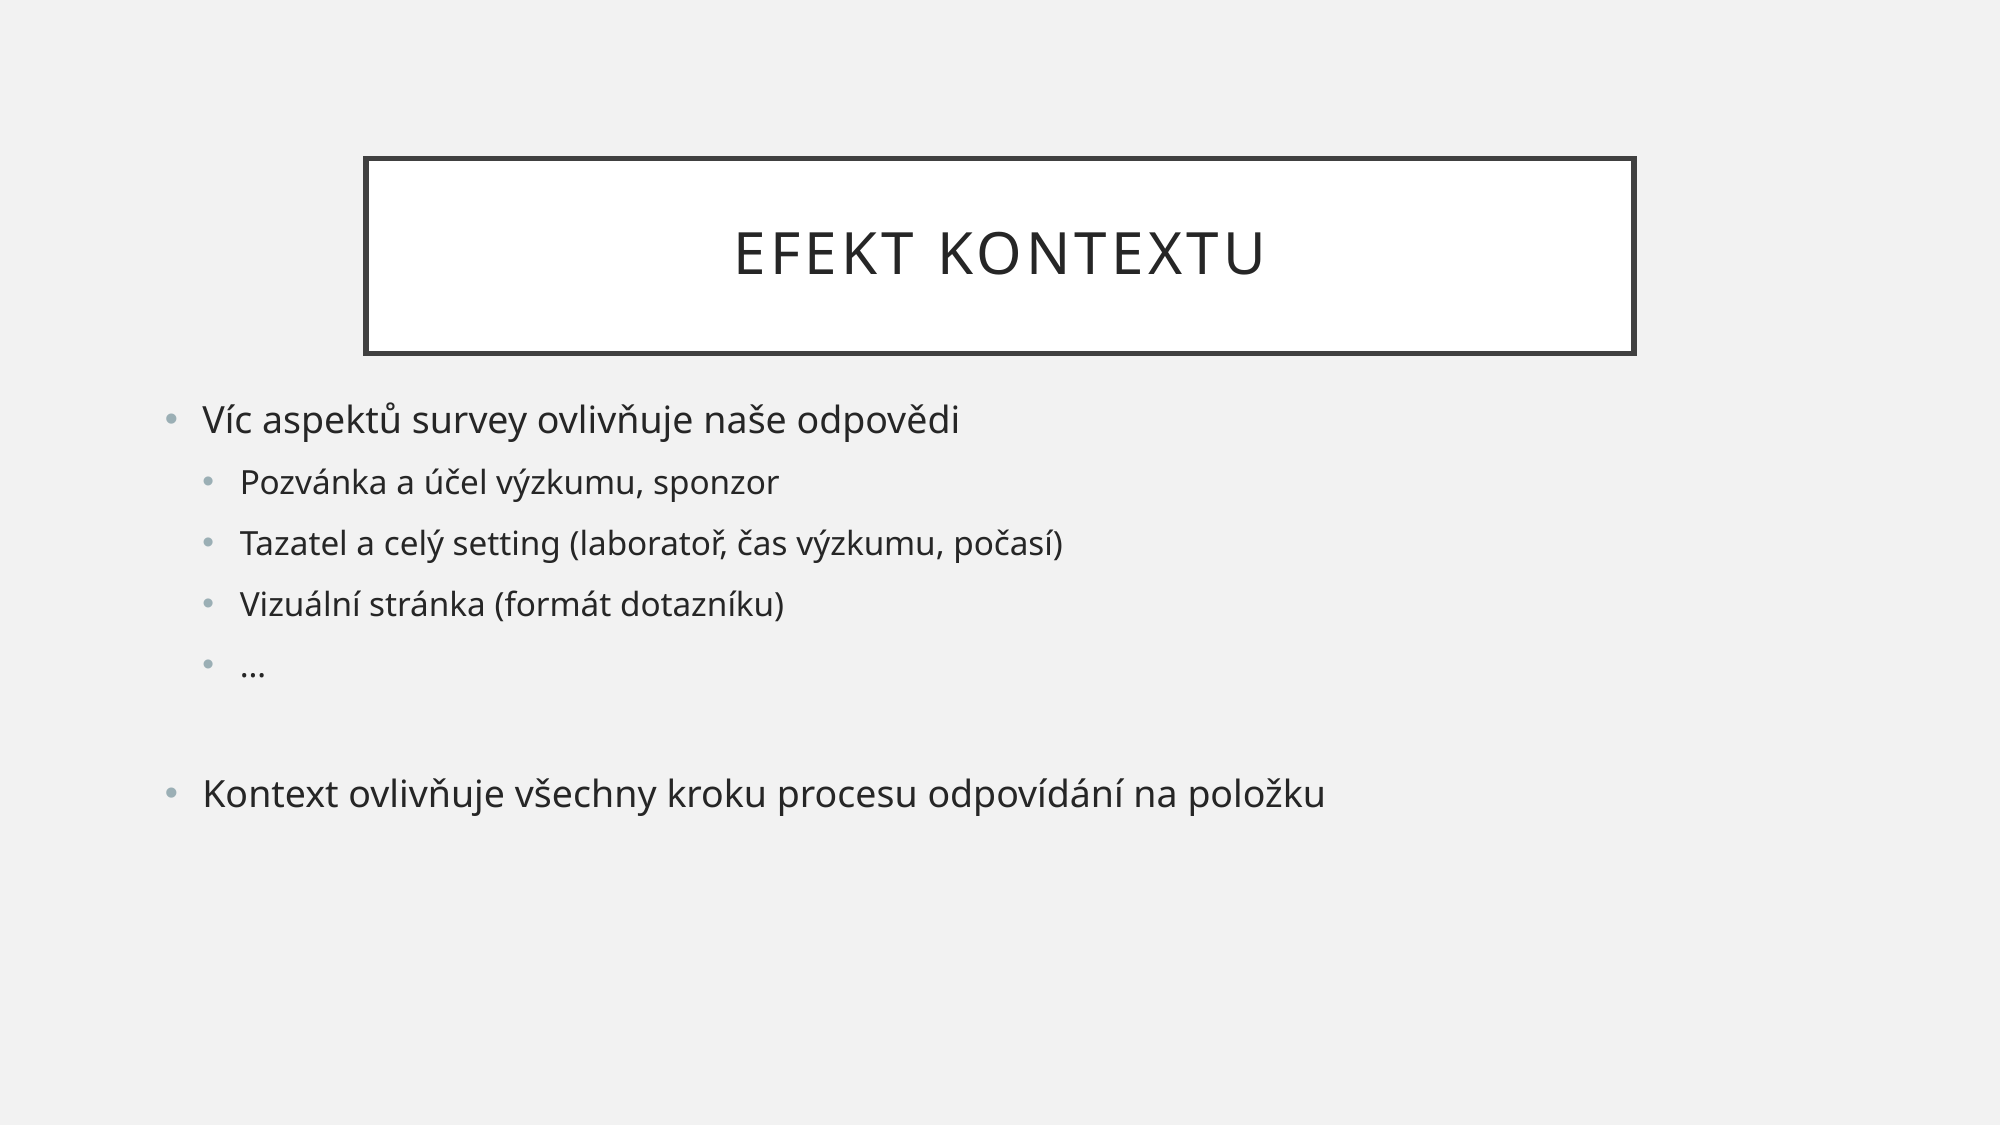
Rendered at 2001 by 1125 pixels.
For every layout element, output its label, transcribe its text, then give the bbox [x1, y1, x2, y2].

title Efekt kontextu [363, 156, 1637, 356]
list Víc aspektů survey ovlivňuje naše odpovědi Pozvánka a účel výzkumu, sponzor Tazatel a celý setting (laboratoř, čas výzkumu, počasí) Vizuální stránka (formát dotazníku) … Kontext ovlivňuje všechny kroku procesu odpovídání na položku [149, 388, 1850, 950]
